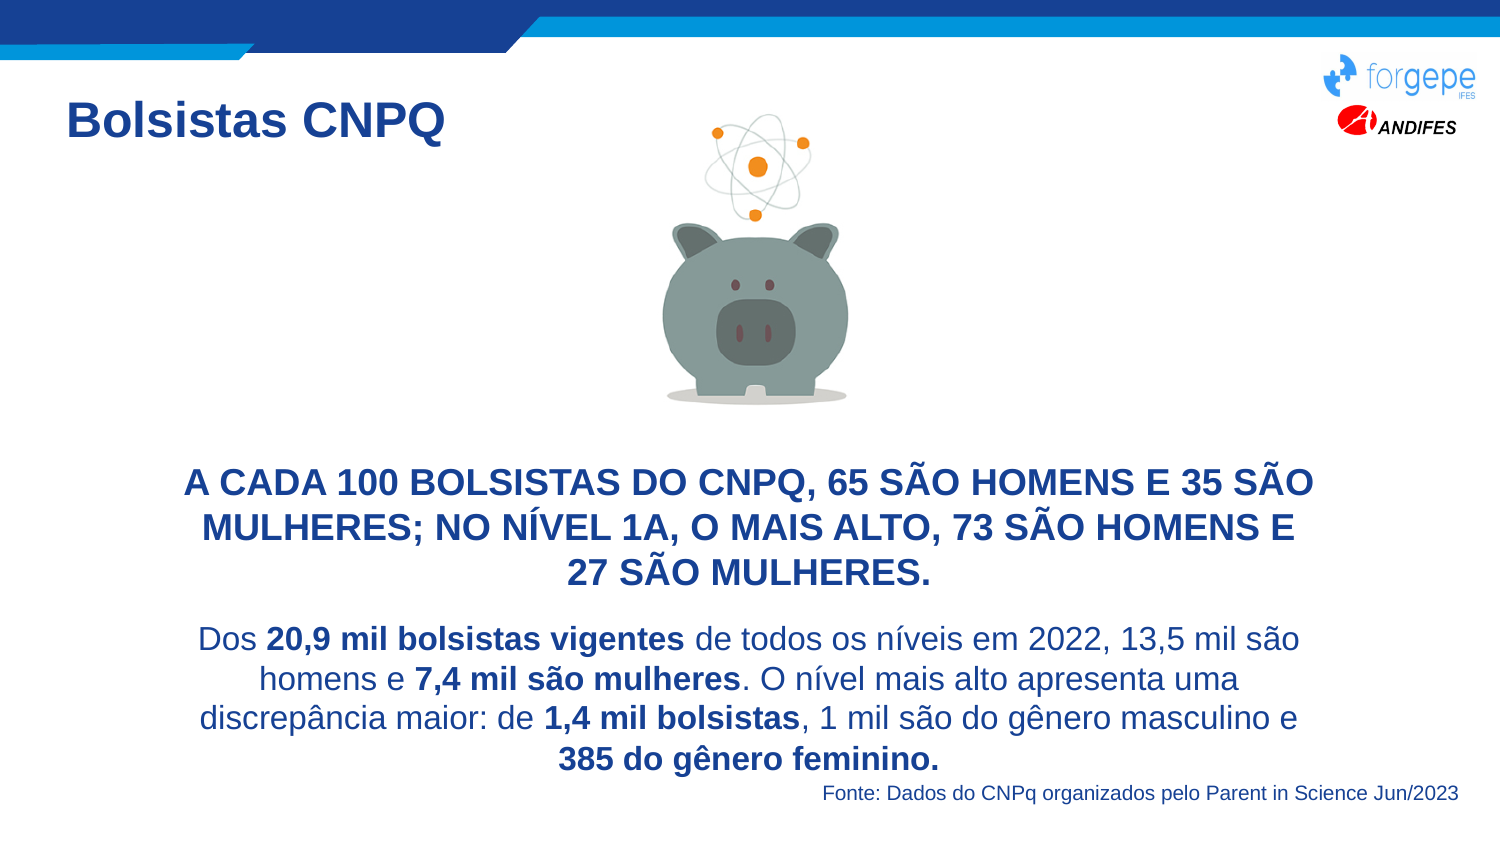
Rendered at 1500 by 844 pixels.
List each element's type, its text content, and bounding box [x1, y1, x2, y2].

text_box Fonte: Dados do CNPq organizados pelo Parent in Science Jun/2023 [807, 772, 1474, 813]
picture [637, 100, 862, 417]
text_box A CADA 100 BOLSISTAS DO CNPQ, 65 SÃO HOMENS E 35 SÃO MULHERES; NO NÍVEL 1A, O MAIS ALTO, 73 SÃO HOMENS E 27 SÃO MULHERES. [162, 450, 1337, 601]
picture [1321, 52, 1478, 141]
title Bolsistas CNPQ [51, 72, 1449, 180]
text_box Dos 20,9 mil bolsistas vigentes de todos os níveis em 2022, 13,5 mil são homens e 7,4 mil são mulheres. O nível mais alto apresenta uma discrepância maior: de 1,4 mil bolsistas, 1 mil são do gênero masculino e 385 do gênero feminino. [165, 609, 1334, 784]
